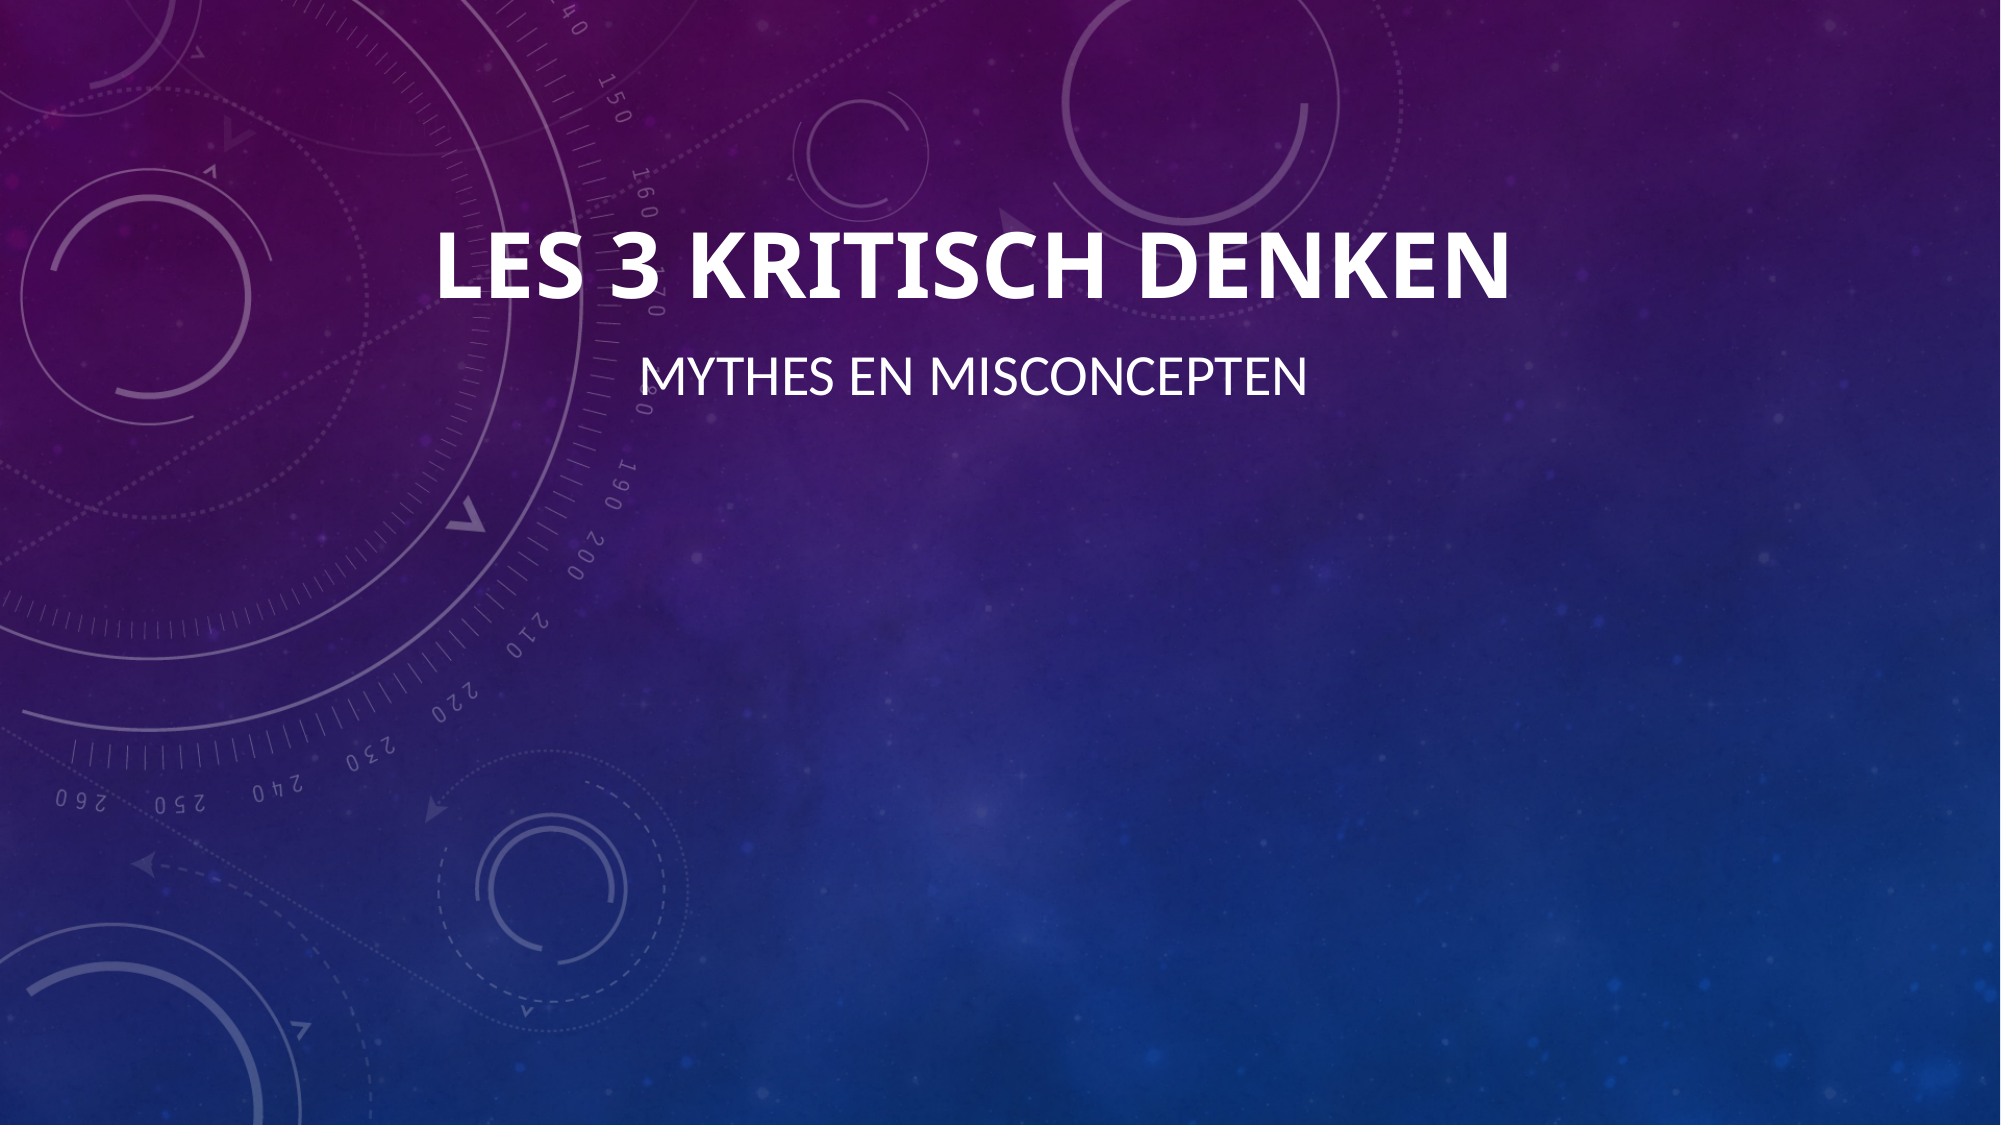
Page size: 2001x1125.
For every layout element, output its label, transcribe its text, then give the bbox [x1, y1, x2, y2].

subtitle Mythes en misconcepten [383, 329, 1565, 560]
picture [0, 0, 2001, 1125]
title Les 3 Kritisch denken [383, 110, 1565, 329]
